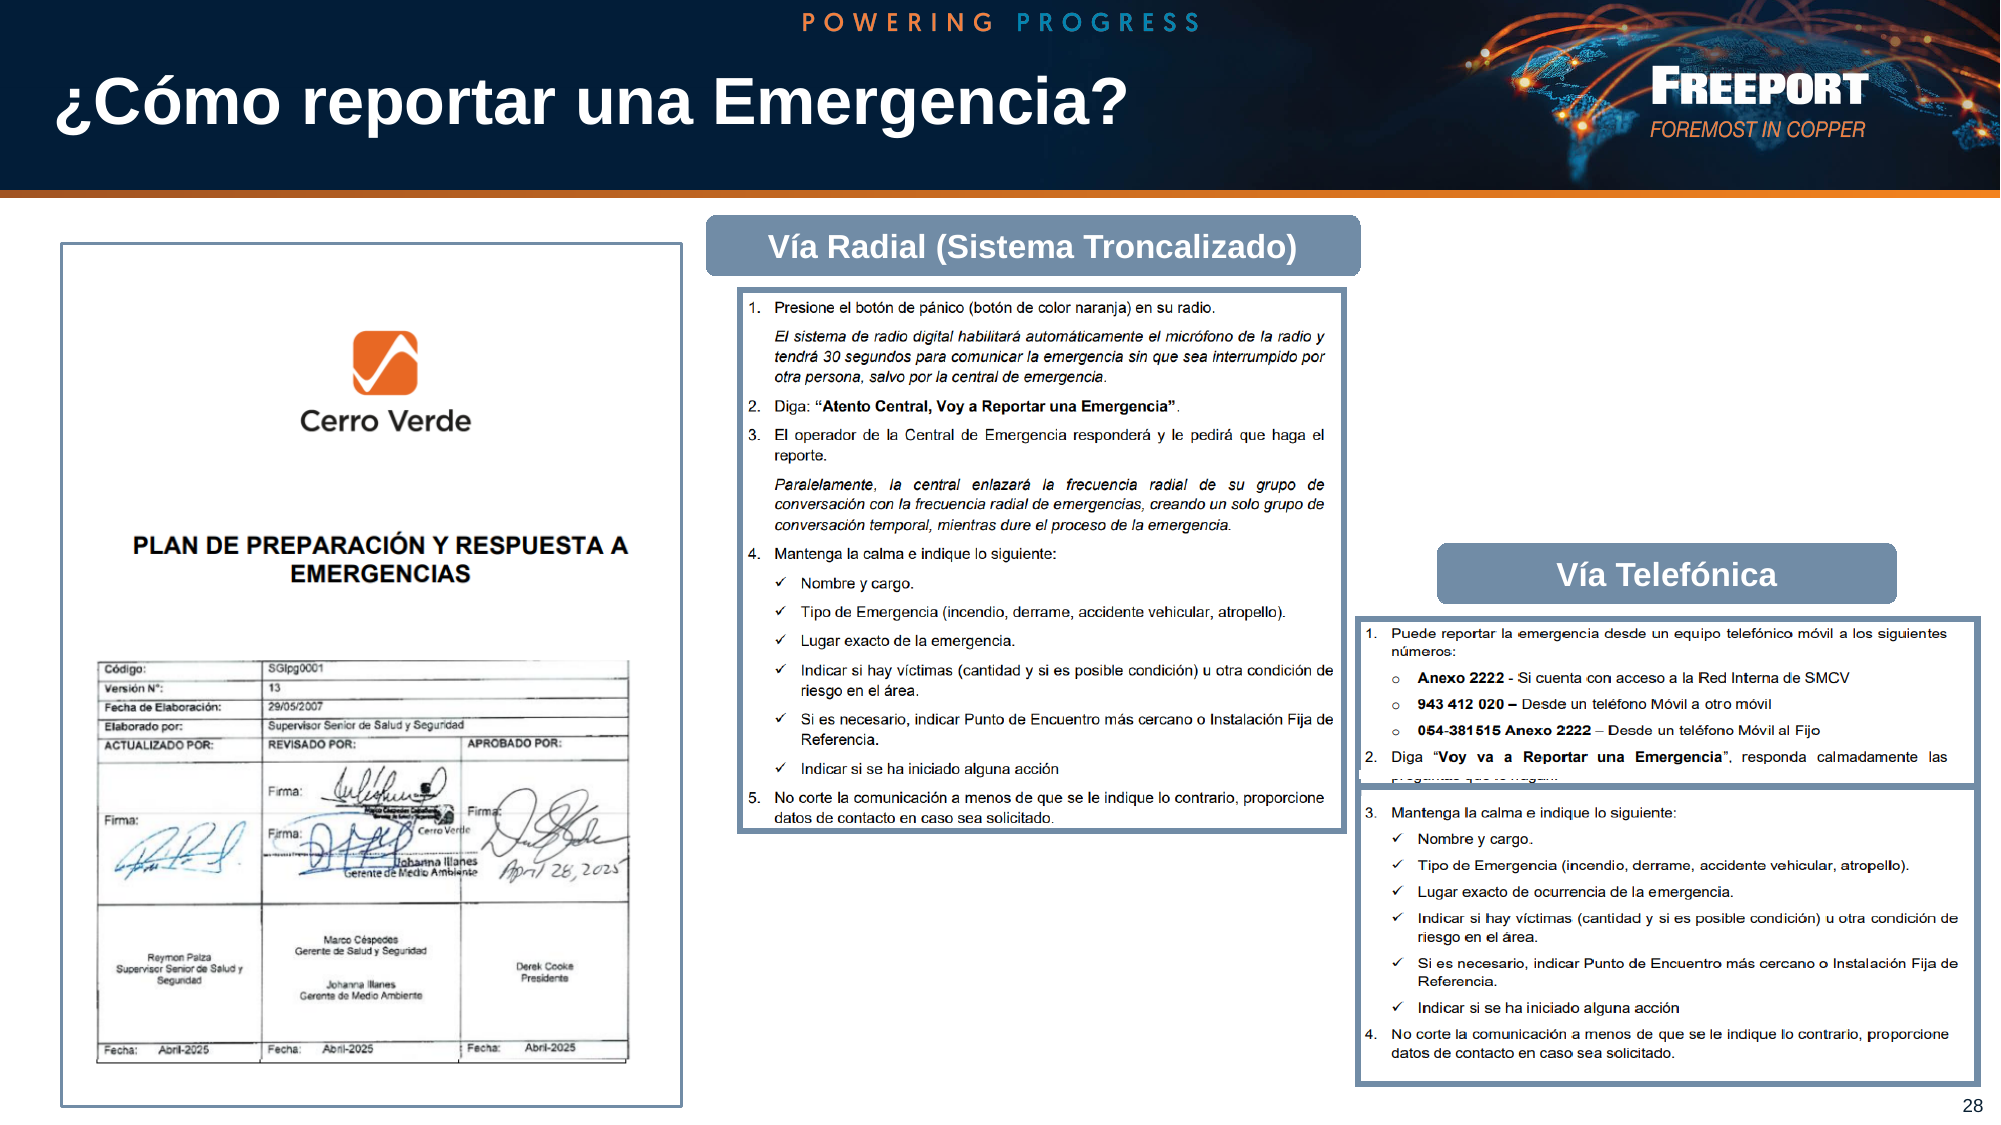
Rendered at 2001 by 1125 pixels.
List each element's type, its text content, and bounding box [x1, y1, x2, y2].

slide_number 28 [1868, 1084, 1999, 1125]
picture [62, 245, 680, 1106]
text_box Vía Telefónica [1437, 543, 1897, 604]
picture [0, 0, 2000, 190]
title ¿Cómo reportar una Emergencia? [38, 37, 1519, 168]
text_box Vía Radial (Sistema Troncalizado) [706, 215, 1361, 276]
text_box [1361, 621, 1975, 1081]
picture [743, 292, 1342, 829]
